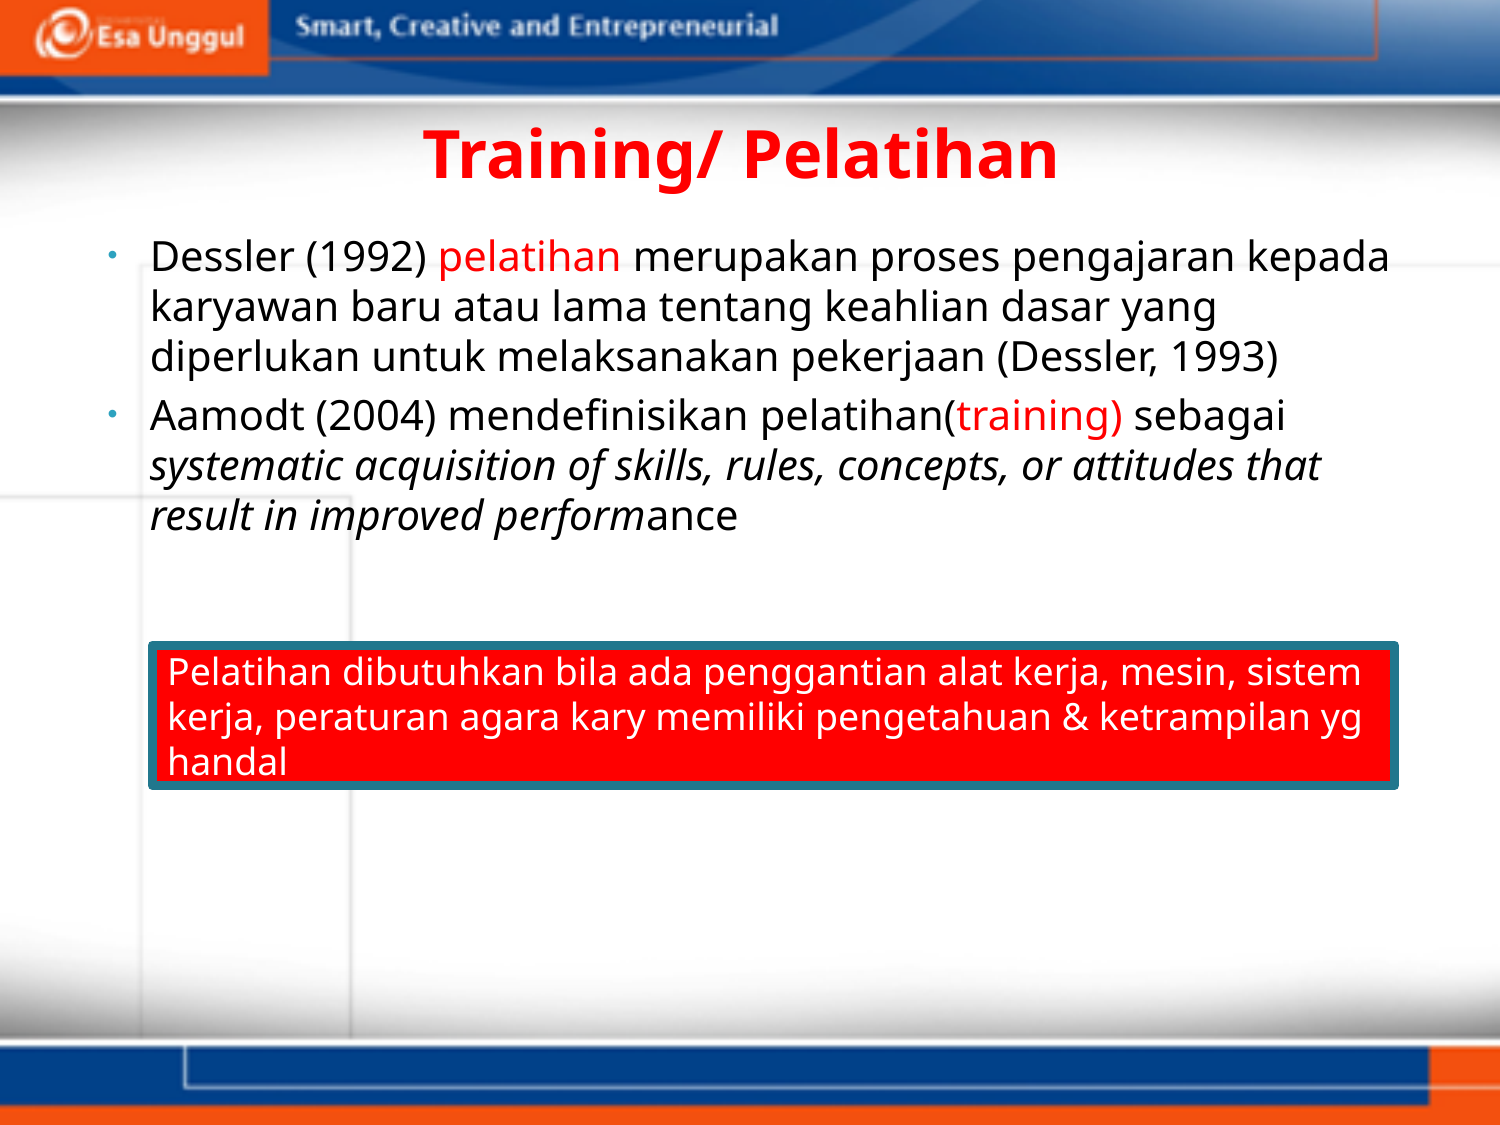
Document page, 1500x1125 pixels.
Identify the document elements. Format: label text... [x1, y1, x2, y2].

list Dessler (1992) pelatihan merupakan proses pengajaran kepada karyawan baru atau lama tentang keahlian dasar yang diperlukan untuk melaksanakan pekerjaan (Dessler, 1993) Aamodt (2004) mendefinisikan pelatihan(training) sebagai systematic acquisition of skills, rules, concepts, or attitudes that result in improved performance [75, 222, 1425, 1020]
picture [0, 0, 1500, 1125]
text_box Pelatihan dibutuhkan bila ada penggantian alat kerja, mesin, sistem kerja, peraturan agara kary memiliki pengetahuan & ketrampilan yg handal [148, 641, 1399, 790]
title Training/ Pelatihan [75, 105, 1425, 200]
